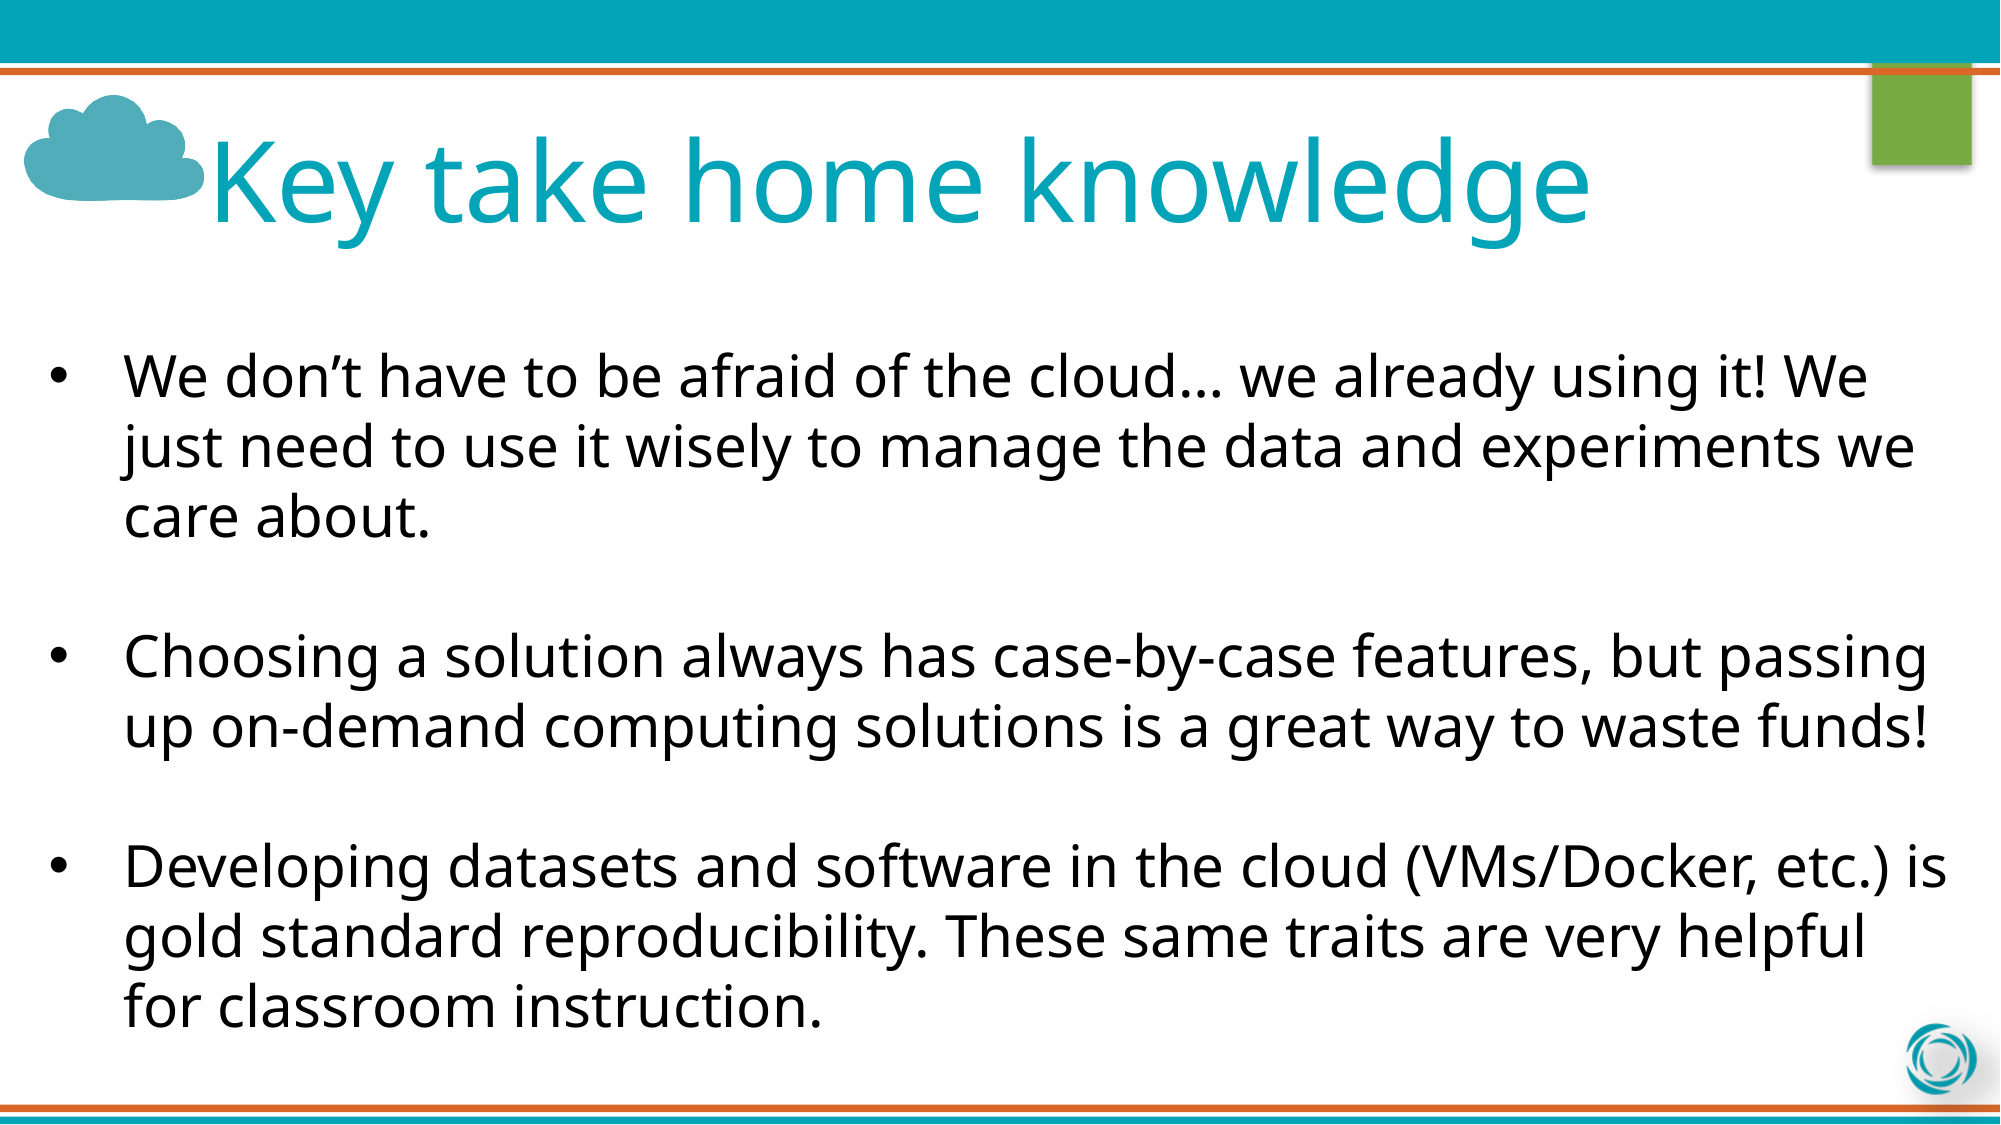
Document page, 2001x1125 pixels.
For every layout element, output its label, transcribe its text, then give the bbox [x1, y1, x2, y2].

text_box [0, 67, 2000, 76]
text_box We don’t have to be afraid of the cloud… we already using it! We just need to use it wisely to manage the data and experiments we care about. Choosing a solution always has case-by-case features, but passing up on-demand computing solutions is a great way to waste funds! Developing datasets and software in the cloud (VMs/Docker, etc.) is gold standard reproducibility. These same traits are very helpful for classroom instruction. [33, 271, 1964, 1117]
text_box [0, 0, 2000, 64]
picture [1872, 990, 2000, 1125]
text_box Key take home knowledge [192, 102, 1610, 253]
text_box [0, 1116, 1872, 1125]
text_box [1871, 76, 1973, 166]
picture [24, 95, 204, 201]
text_box [0, 1104, 33, 1113]
